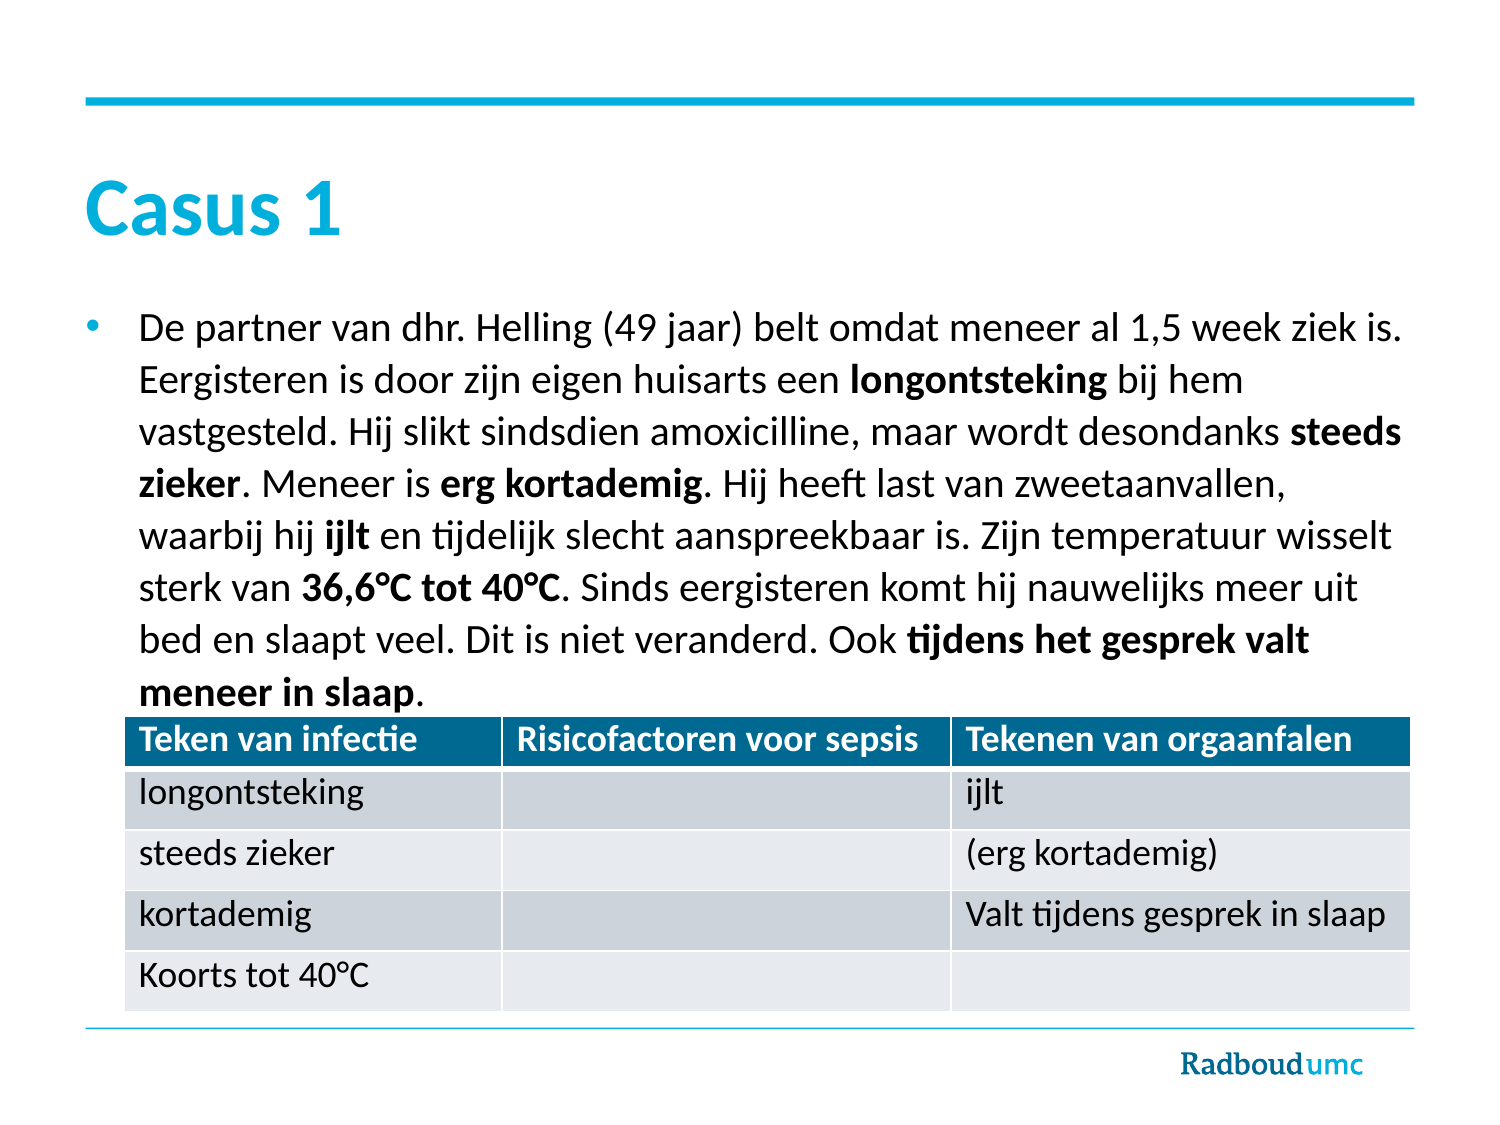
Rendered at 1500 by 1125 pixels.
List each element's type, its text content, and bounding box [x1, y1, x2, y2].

table_cell kortademig [125, 891, 501, 950]
table_cell [952, 952, 1410, 1011]
list De partner van dhr. Helling (49 jaar) belt omdat meneer al 1,5 week ziek is. Eergisteren is door zijn eigen huisarts een longontsteking bij hem vastgesteld. Hij slikt sindsdien amoxicilline, maar wordt desondanks steeds zieker. Meneer is erg kortademig. Hij heeft last van zweetaanvallen, waarbij hij ijlt en tijdelijk slecht aanspreekbaar is. Zijn temperatuur wisselt sterk van 36,6°C tot 40°C. Sinds eergisteren komt hij nauwelijks meer uit bed en slaapt veel. Dit is niet veranderd. Ook tijdens het gesprek valt meneer in slaap. [85, 297, 1415, 975]
table_cell (erg kortademig) [952, 831, 1410, 890]
table_cell [503, 952, 950, 1011]
table_cell ijlt [952, 772, 1410, 829]
table_header Risicofactoren voor sepsis [503, 717, 950, 766]
table_cell [503, 891, 950, 950]
title Casus 1 [85, 164, 1415, 253]
table_cell [503, 772, 950, 829]
table_cell longontsteking [125, 772, 501, 829]
table_cell Koorts tot 40°C [125, 952, 501, 1011]
table_header Tekenen van orgaanfalen [952, 717, 1410, 766]
table_header Teken van infectie [125, 717, 501, 766]
table_cell Valt tijdens gesprek in slaap [952, 891, 1410, 950]
table_cell [503, 831, 950, 890]
table_cell steeds zieker [125, 831, 501, 890]
